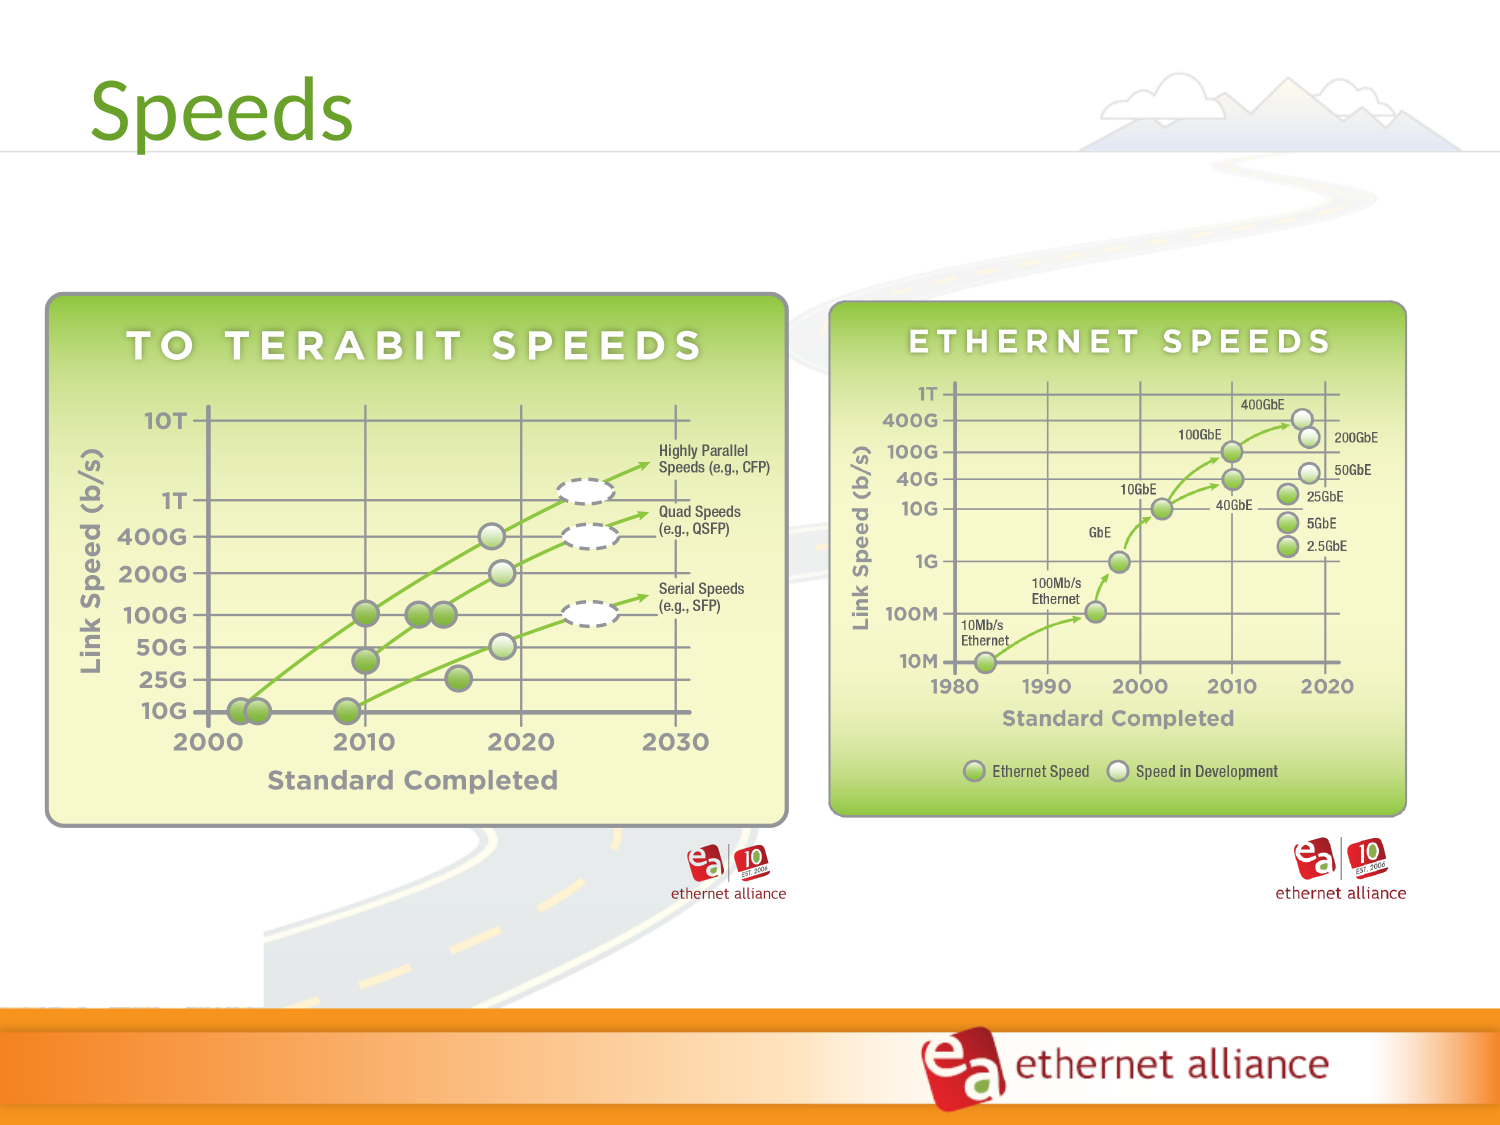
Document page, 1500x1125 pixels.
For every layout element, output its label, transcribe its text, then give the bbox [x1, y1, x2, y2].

text_box Speeds [74, 45, 1425, 163]
picture [0, 0, 1500, 1125]
